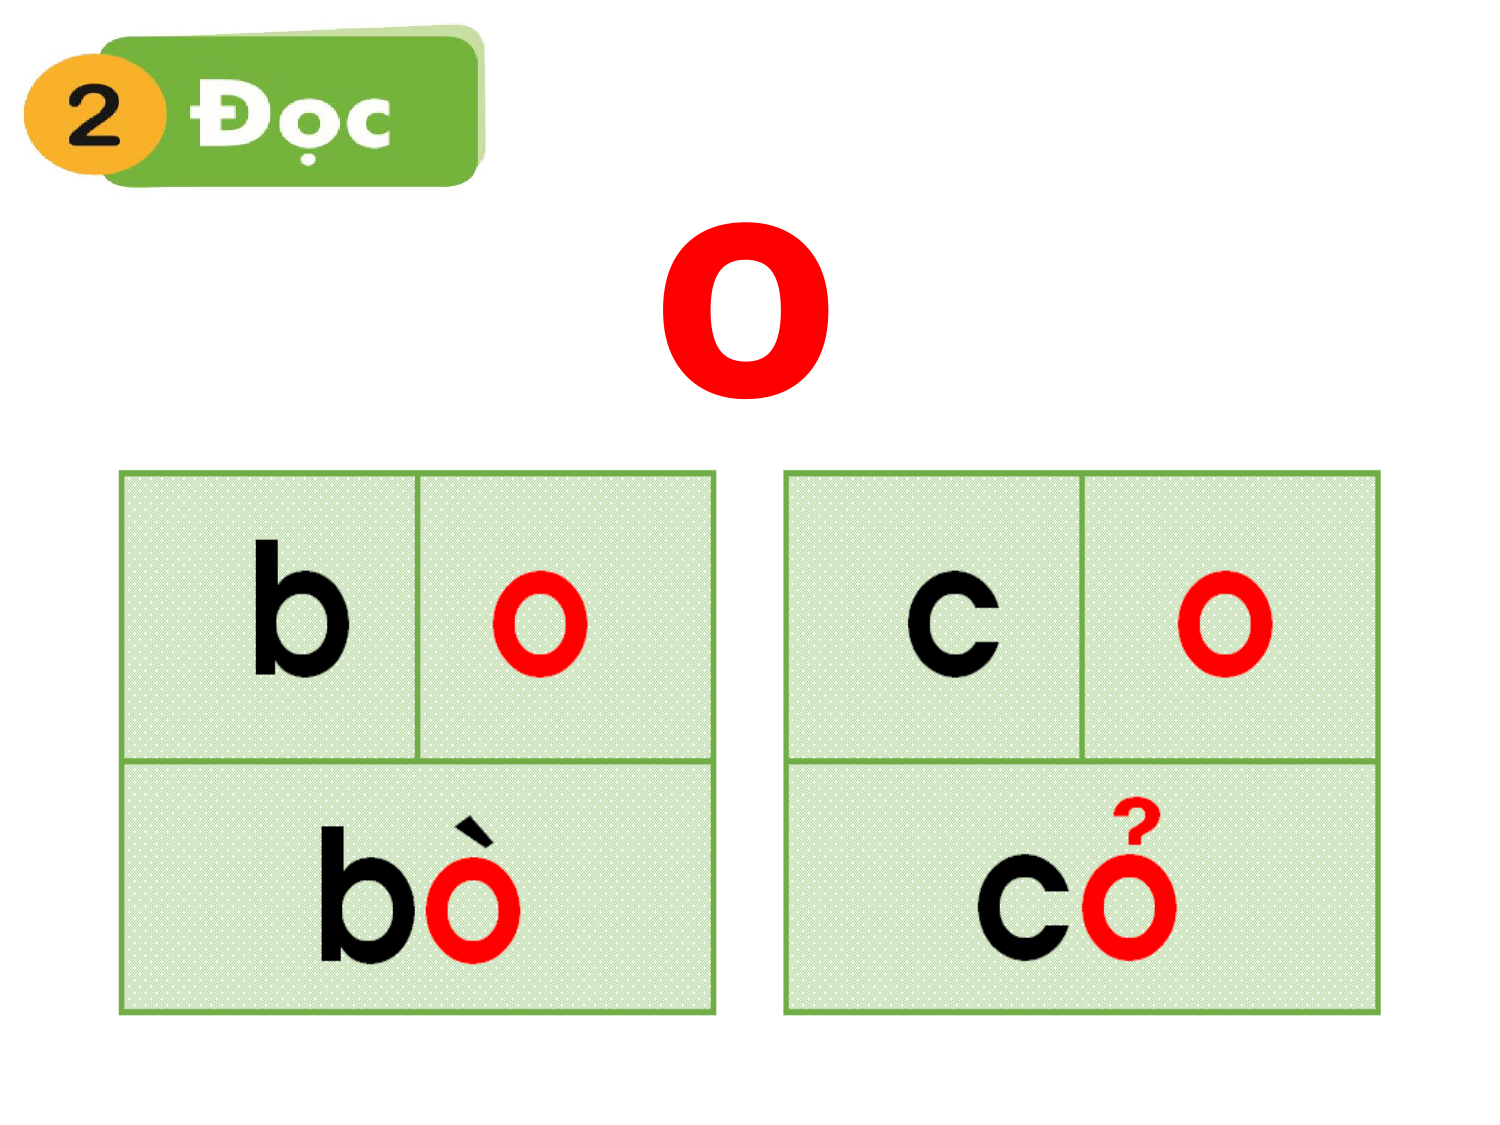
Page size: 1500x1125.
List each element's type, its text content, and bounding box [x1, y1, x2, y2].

text_box o [461, 76, 951, 427]
picture [93, 427, 1407, 1048]
picture [9, 13, 498, 203]
